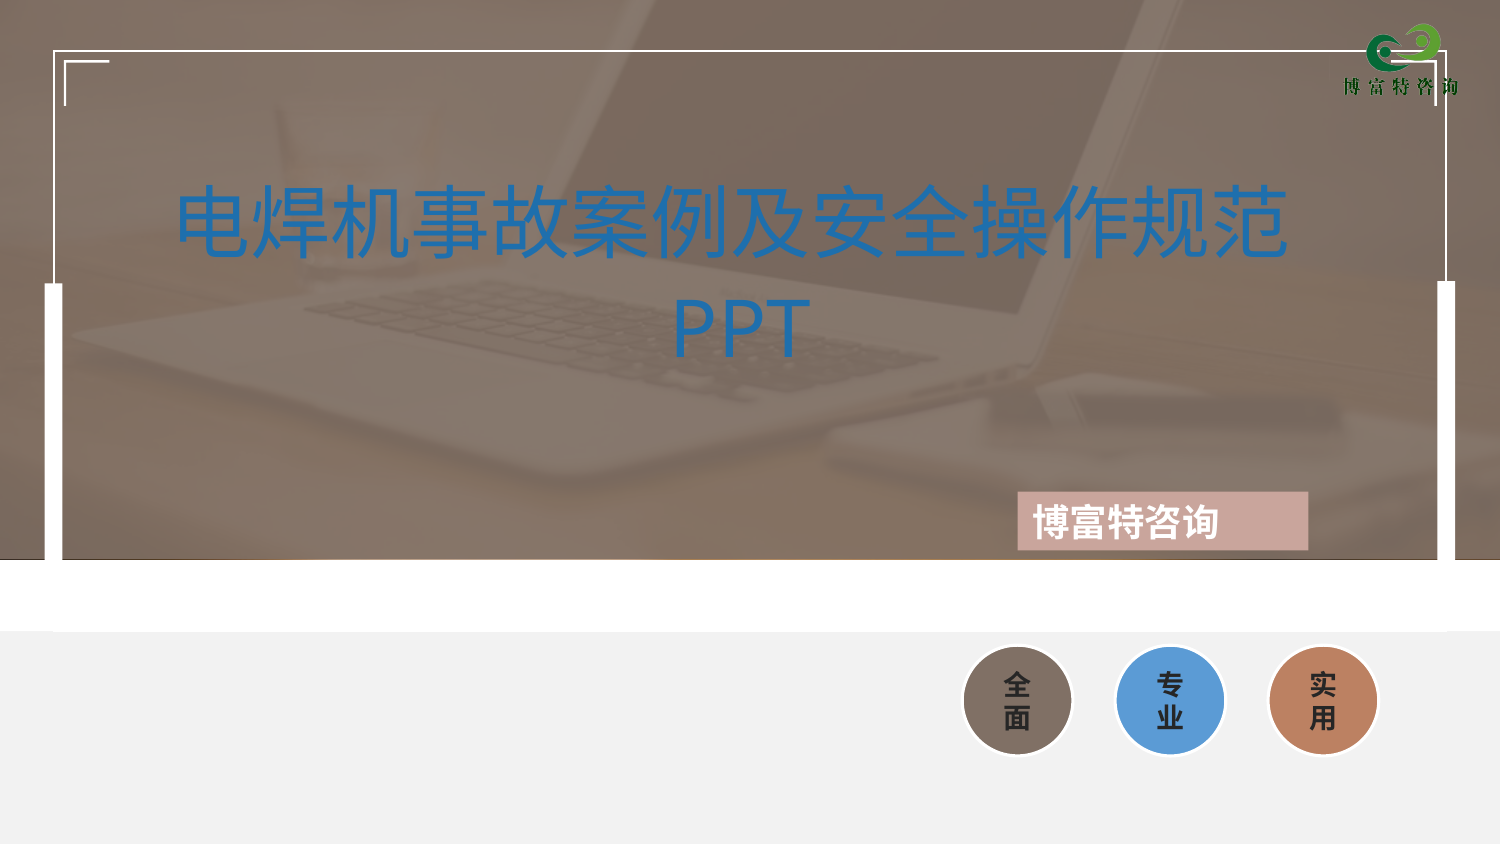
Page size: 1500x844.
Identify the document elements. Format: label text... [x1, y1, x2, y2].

text_box 实用 [1266, 643, 1381, 758]
text_box 博富特咨询 [1017, 491, 1309, 551]
picture [1329, 23, 1477, 98]
title 电焊机事故案例及安全操作规范PPT [103, 159, 1377, 377]
text_box 专业 [1113, 643, 1228, 758]
text_box 全面 [960, 643, 1075, 758]
